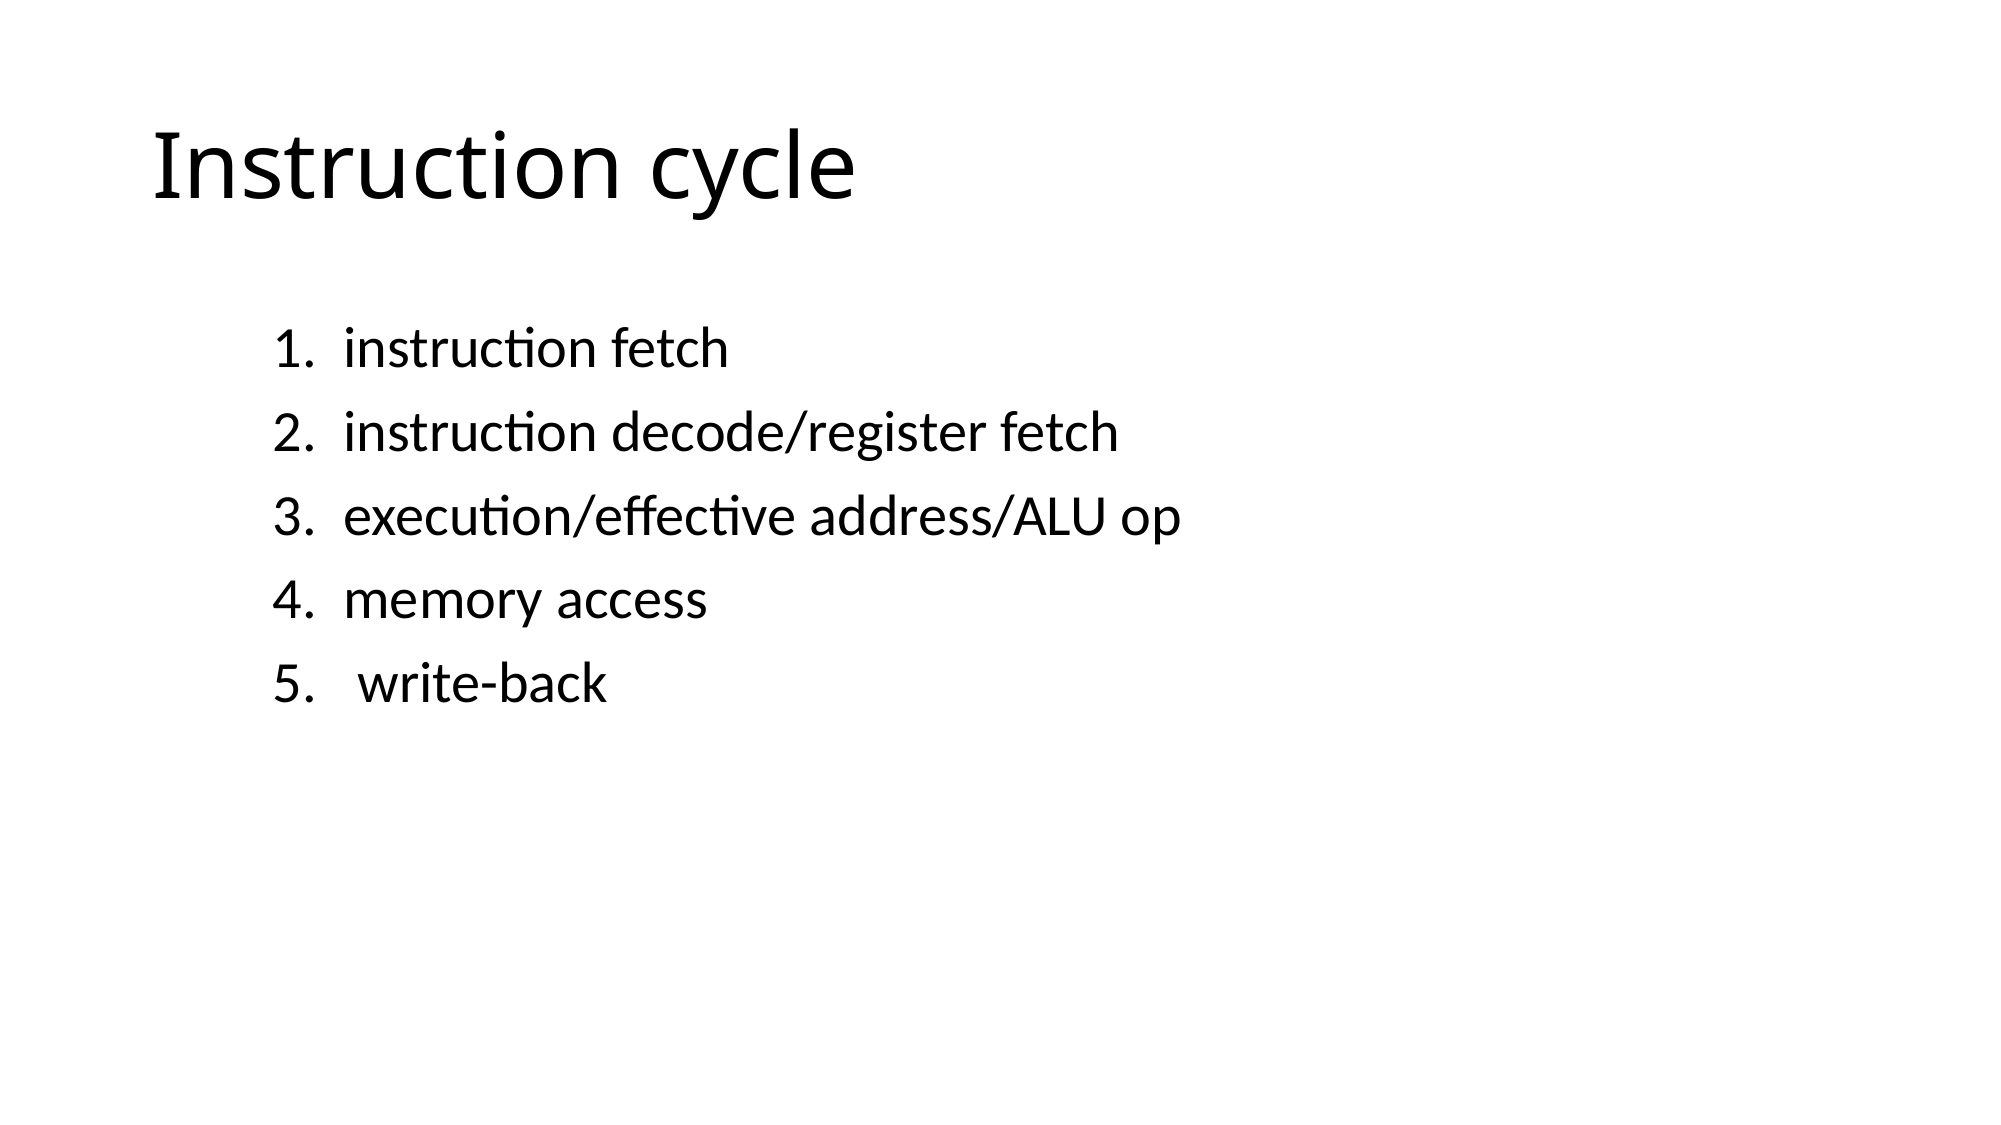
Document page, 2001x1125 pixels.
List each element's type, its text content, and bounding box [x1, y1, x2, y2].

list 1. instruction fetch 2. instruction decode/register fetch 3. execution/effective address/ALU op 4. memory access write-back [258, 309, 1791, 1024]
title Instruction cycle [137, 59, 1863, 278]
